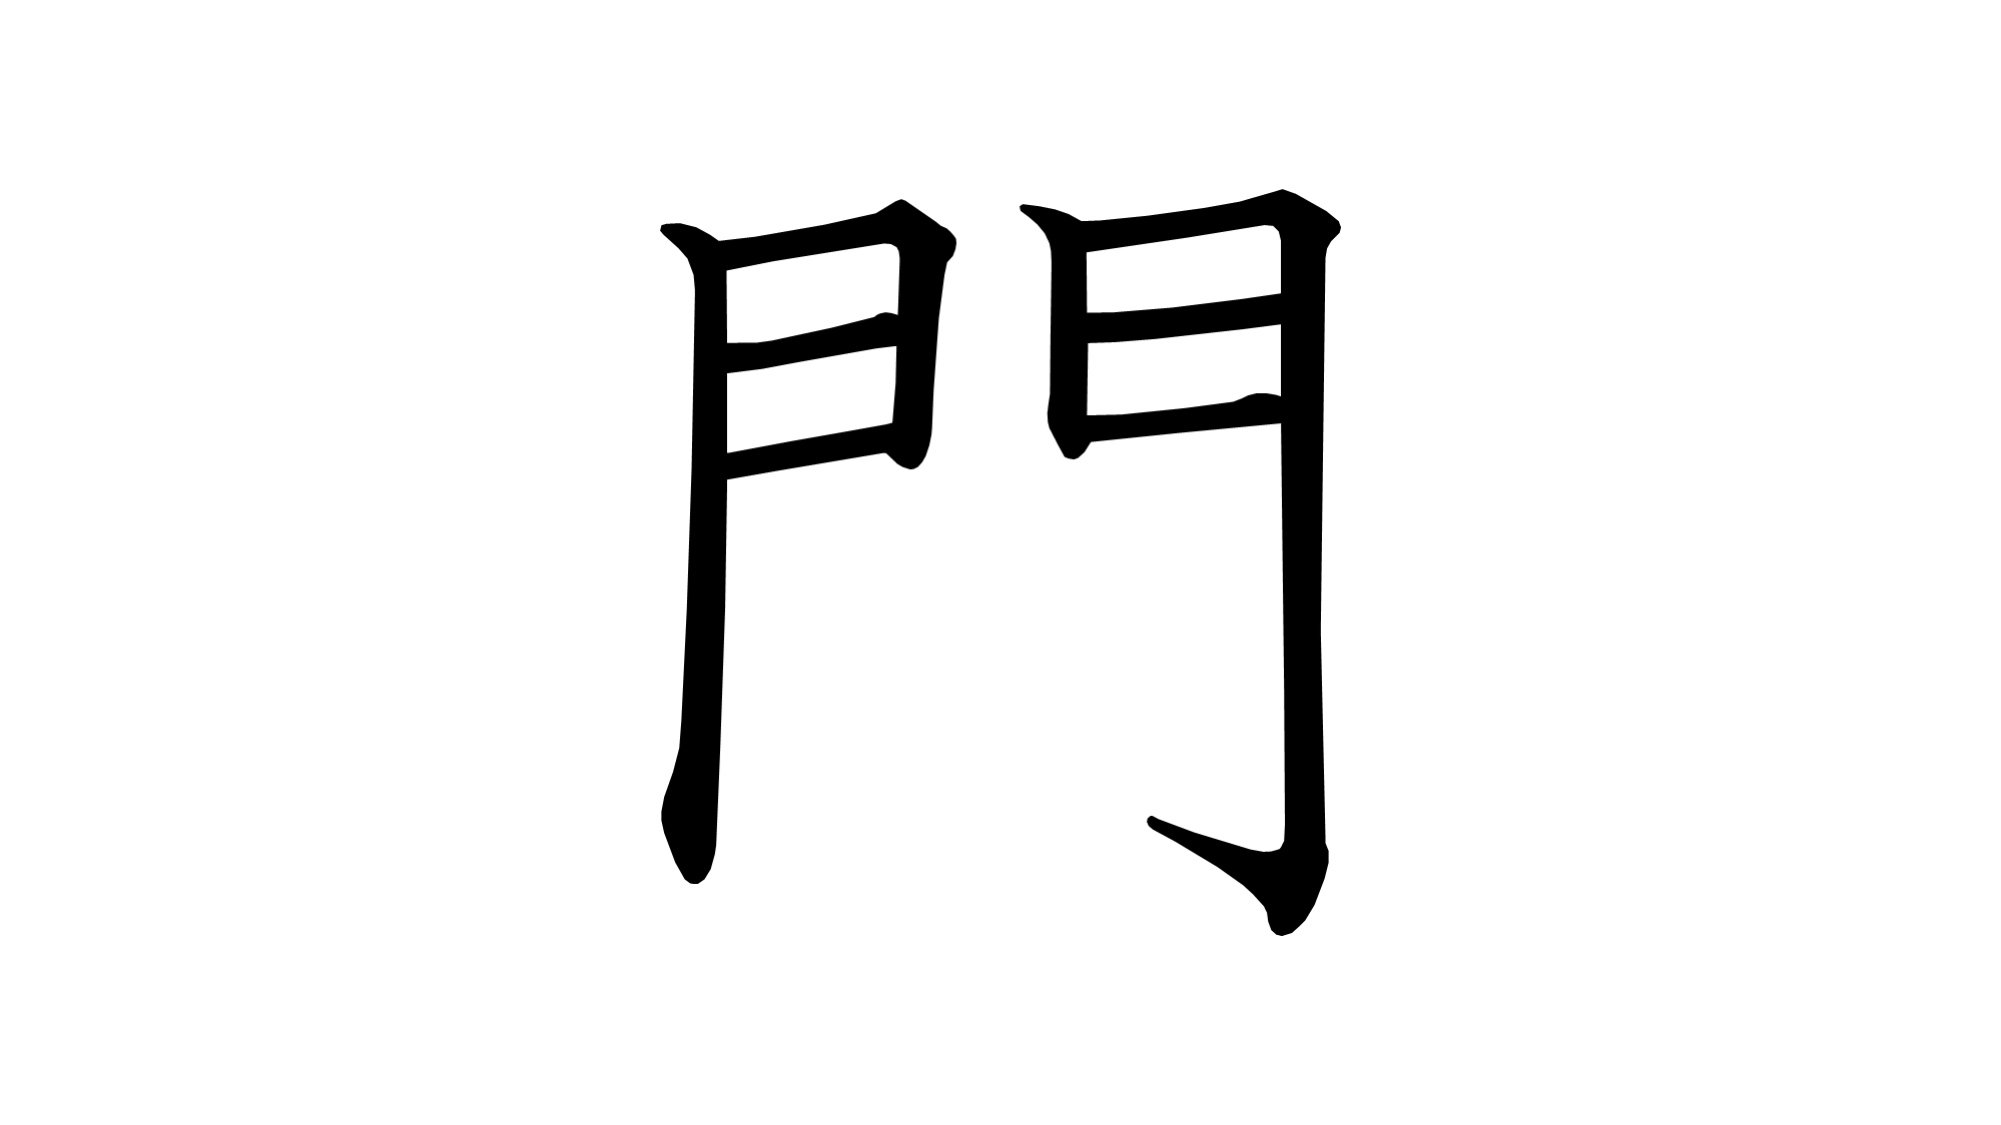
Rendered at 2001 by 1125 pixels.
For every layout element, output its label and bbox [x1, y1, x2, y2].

picture [659, 189, 1341, 936]
